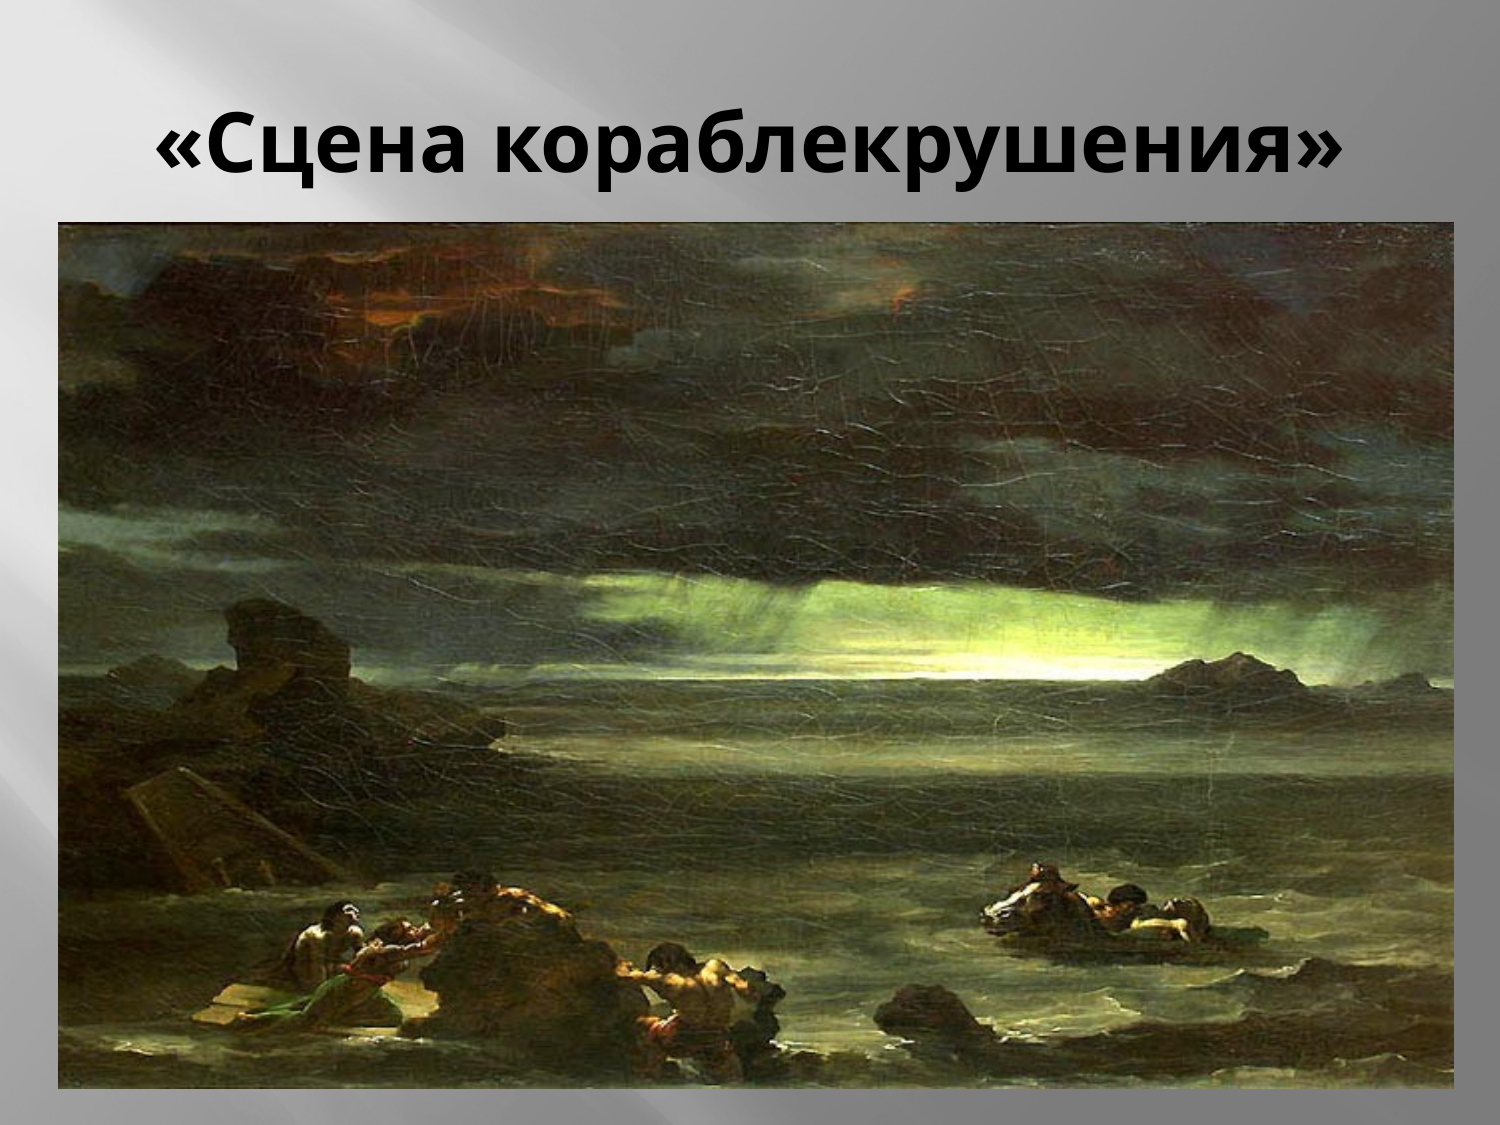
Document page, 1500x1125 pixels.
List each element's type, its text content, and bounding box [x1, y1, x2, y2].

title «Сцена кораблекрушения» [75, 45, 1425, 222]
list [58, 222, 1454, 1090]
